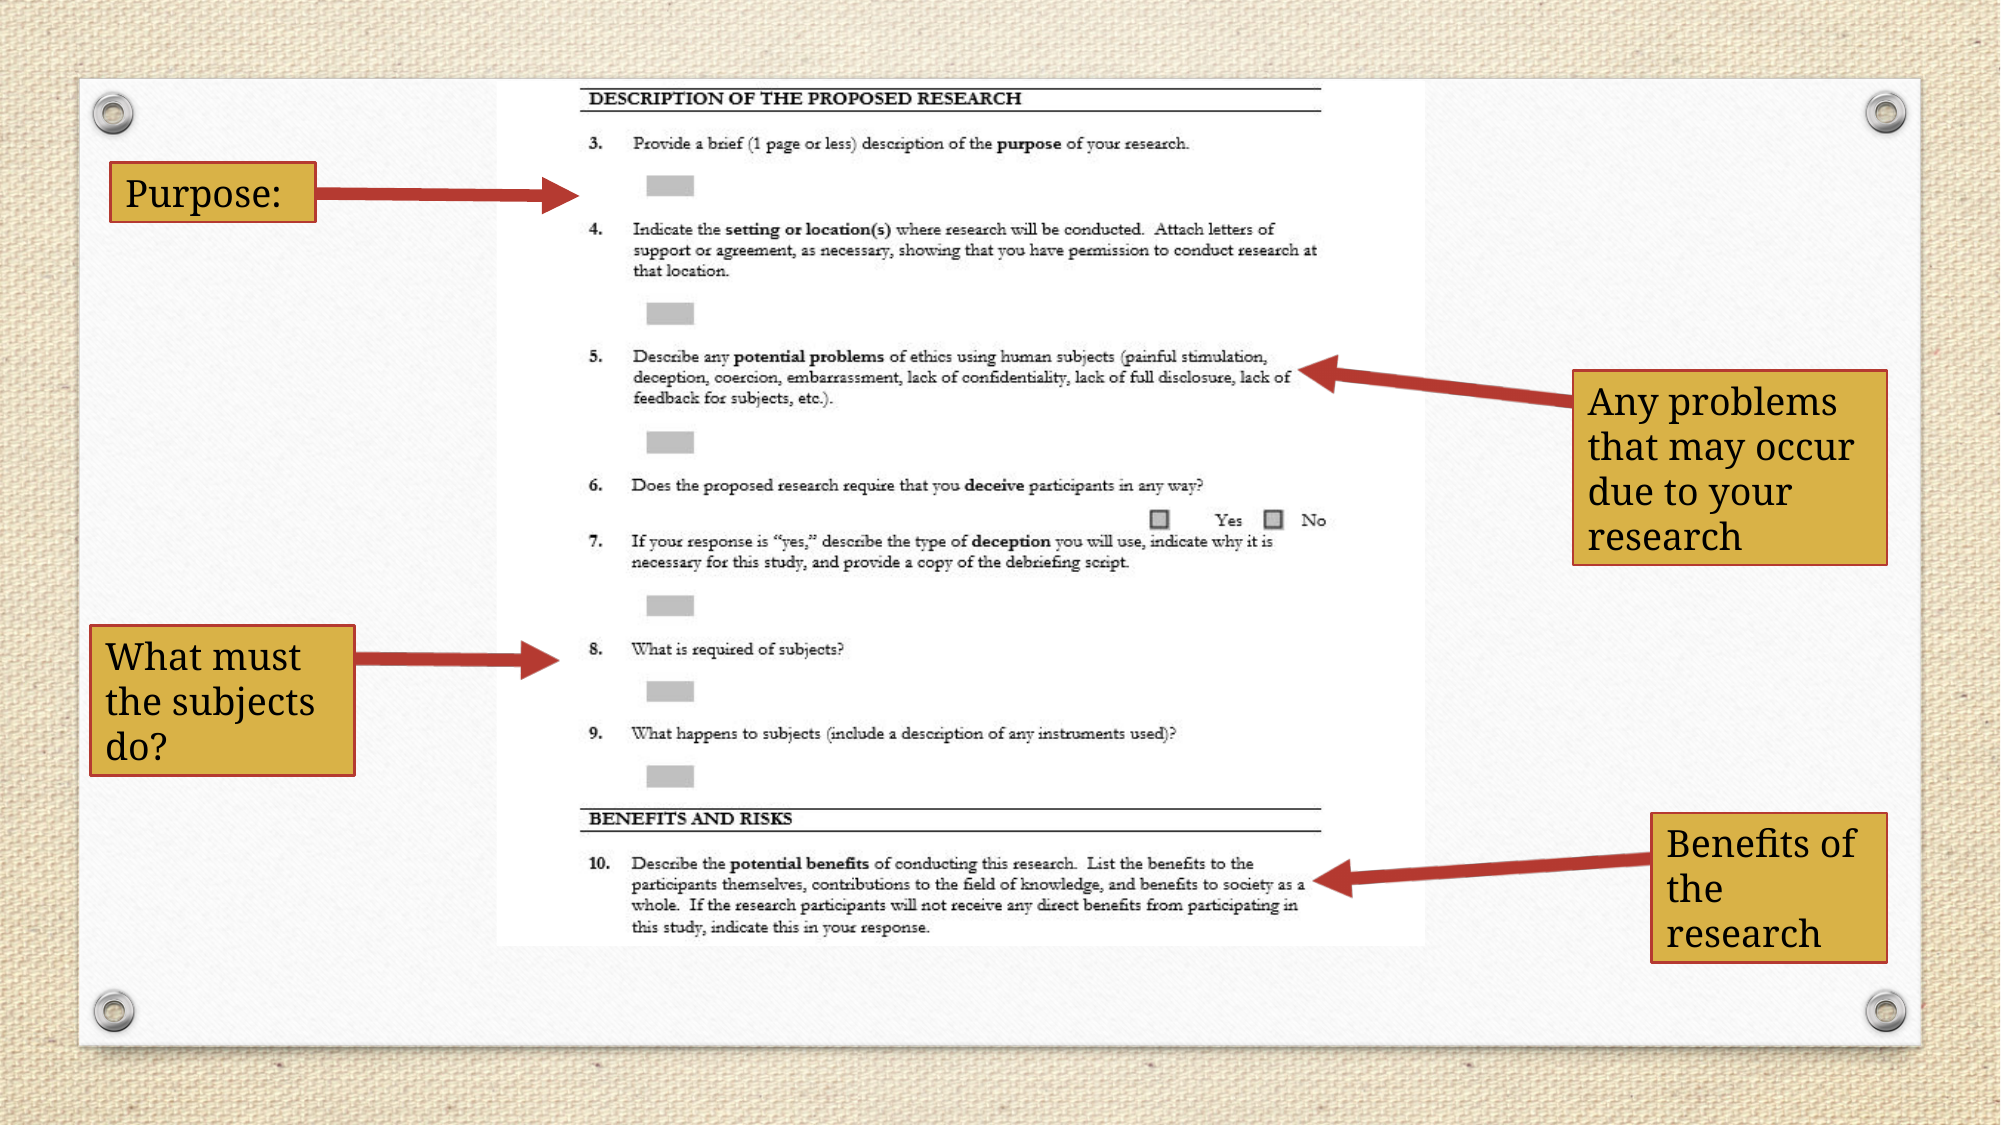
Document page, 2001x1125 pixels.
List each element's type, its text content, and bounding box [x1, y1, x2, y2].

text_box Purpose: [109, 161, 317, 223]
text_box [212, 192, 580, 197]
text_box Benefits of the research [1650, 812, 1888, 964]
text_box Any problems that may occur due to your research [1572, 369, 1888, 566]
text_box What must the subjects do? [89, 624, 356, 777]
picture [0, 0, 2001, 1125]
